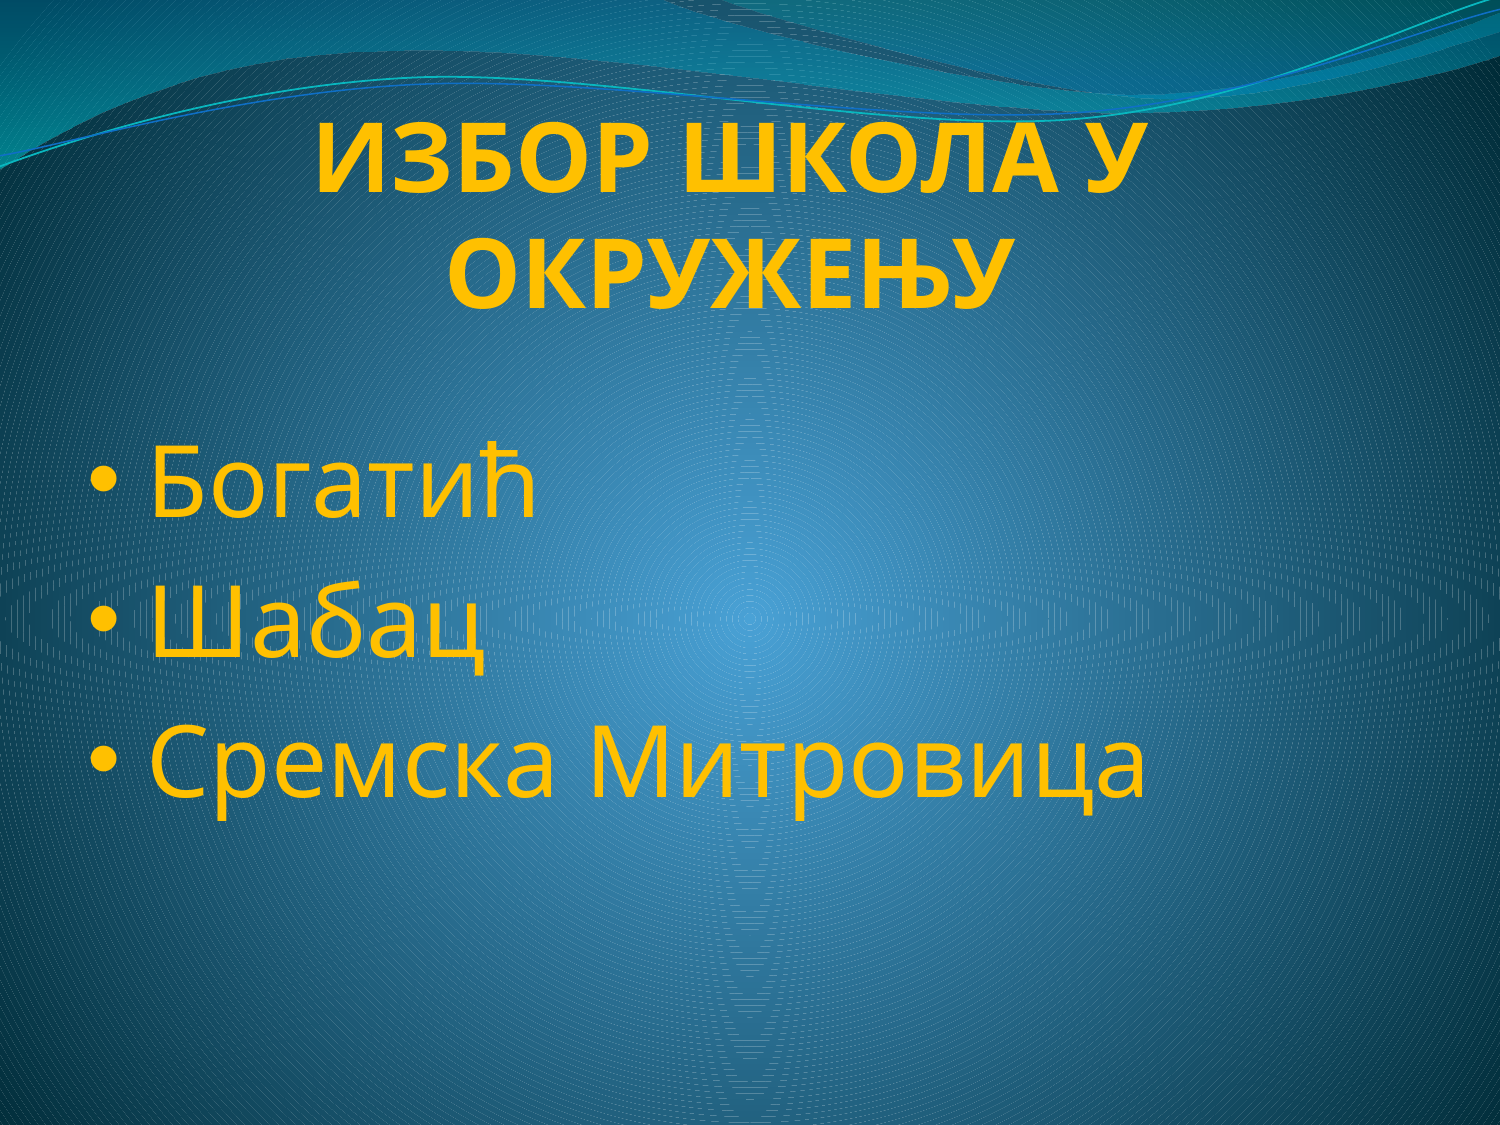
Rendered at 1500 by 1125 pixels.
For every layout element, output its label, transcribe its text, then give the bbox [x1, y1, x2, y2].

title ИЗБОР ШКОЛА У ОКРУЖЕЊУ [87, 93, 1376, 329]
subtitle Богатић Шабац Сремска Митровица [87, 410, 1376, 818]
